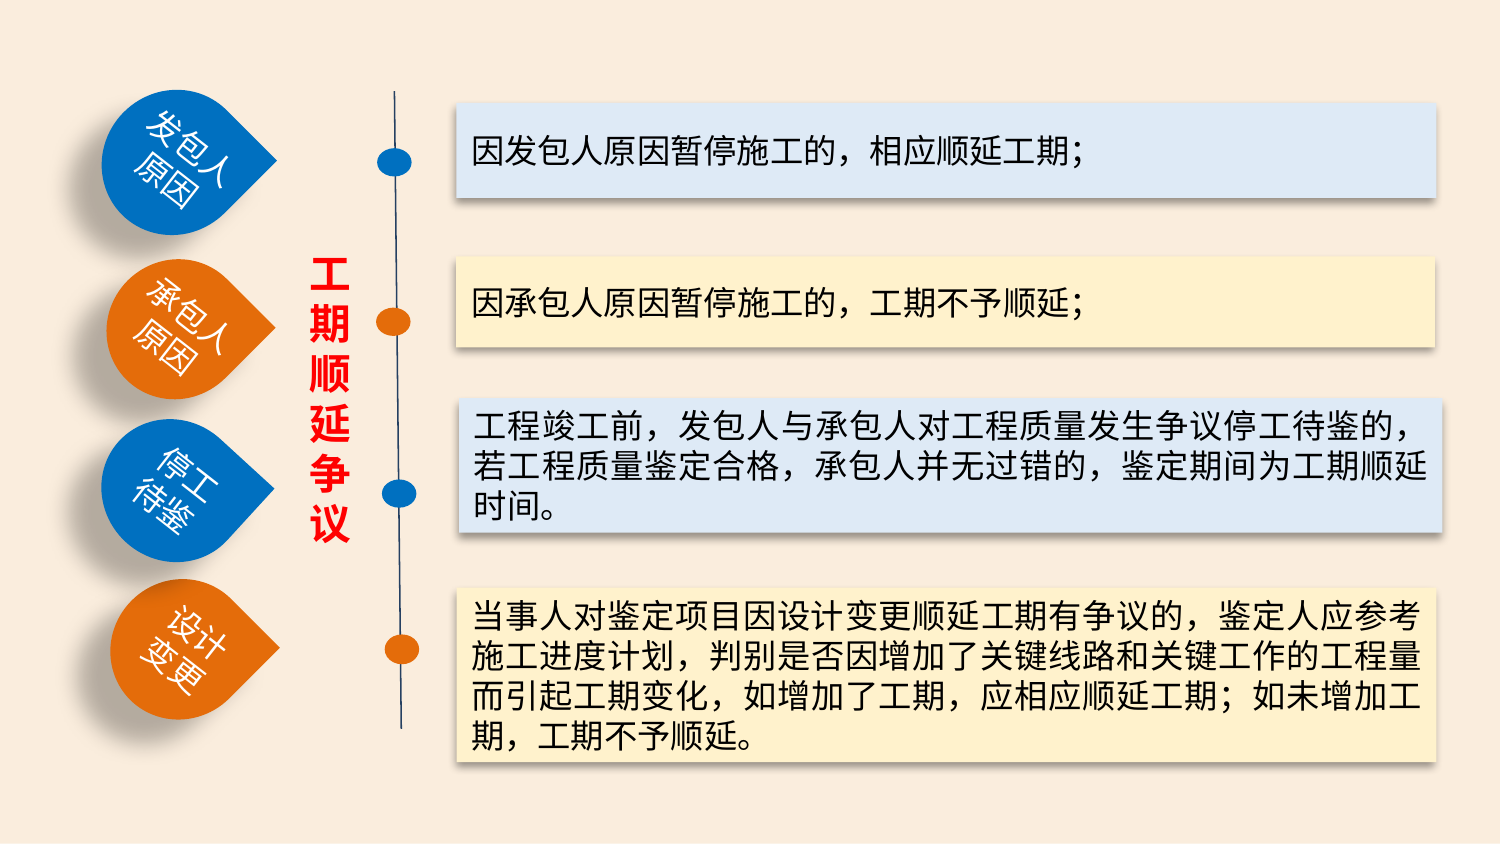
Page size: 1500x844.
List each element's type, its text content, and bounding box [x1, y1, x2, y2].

text_box 因发包人原因暂停施工的，相应顺延工期； [456, 102, 1437, 198]
text_box 因承包人原因暂停施工的，工期不予顺延； [456, 256, 1435, 348]
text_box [375, 90, 420, 730]
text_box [104, 259, 254, 399]
text_box 当事人对鉴定项目因设计变更顺延工期有争议的，鉴定人应参考施工进度计划，判别是否因增加了关键线路和关键工作的工程量而引起工期变化，如增加了工期，应相应顺延工期；如未增加工期，工期不予顺延。 [456, 587, 1437, 763]
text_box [100, 90, 255, 234]
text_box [99, 420, 251, 561]
text_box 工程竣工前，发包人与承包人对工程质量发生争议停工待鉴的，若工程质量鉴定合格，承包人并无过错的，鉴定期间为工期顺延时间。 [459, 398, 1443, 533]
text_box 工期顺延争议 [294, 240, 361, 574]
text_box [108, 579, 261, 719]
